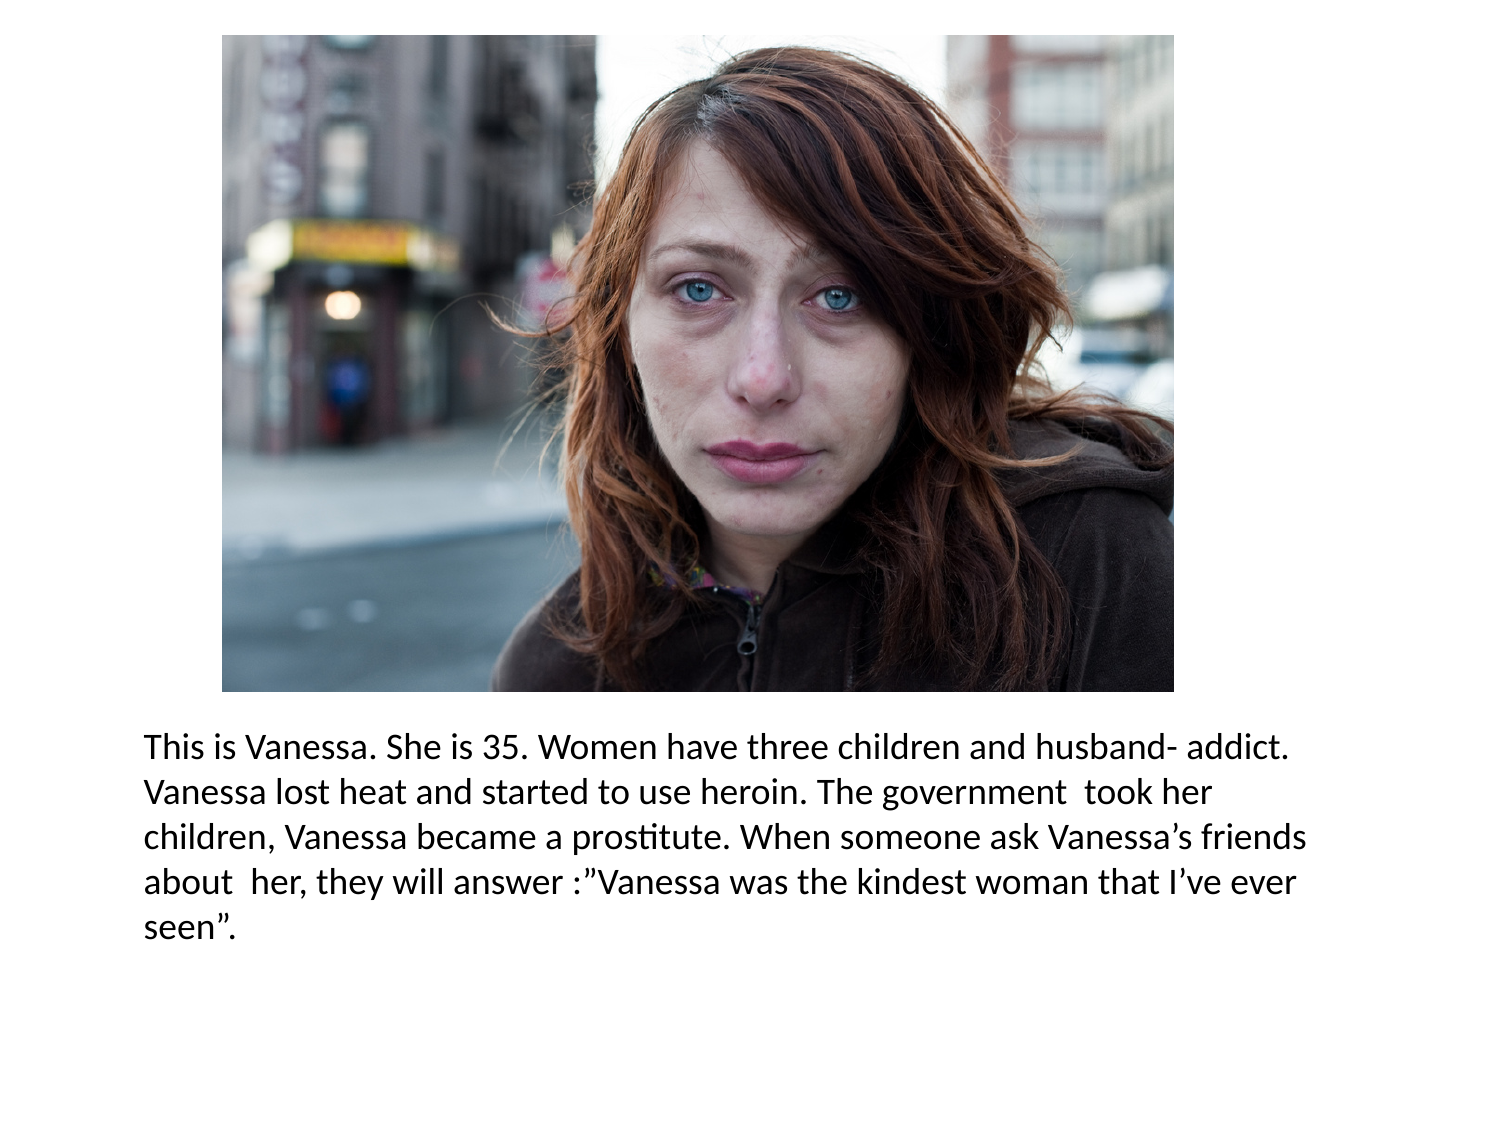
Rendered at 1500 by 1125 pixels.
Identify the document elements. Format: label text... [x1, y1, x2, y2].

picture [222, 34, 1174, 692]
text_box This is Vanessa. She is 35. Women have three children and husband- addict. Vanessa lost heat and started to use heroin. The government took her children, Vanessa became a prostitute. When someone ask Vanessa’s friends about her, they will answer :”Vanessa was the kindest woman that I’ve ever seen”. [128, 714, 1336, 1000]
